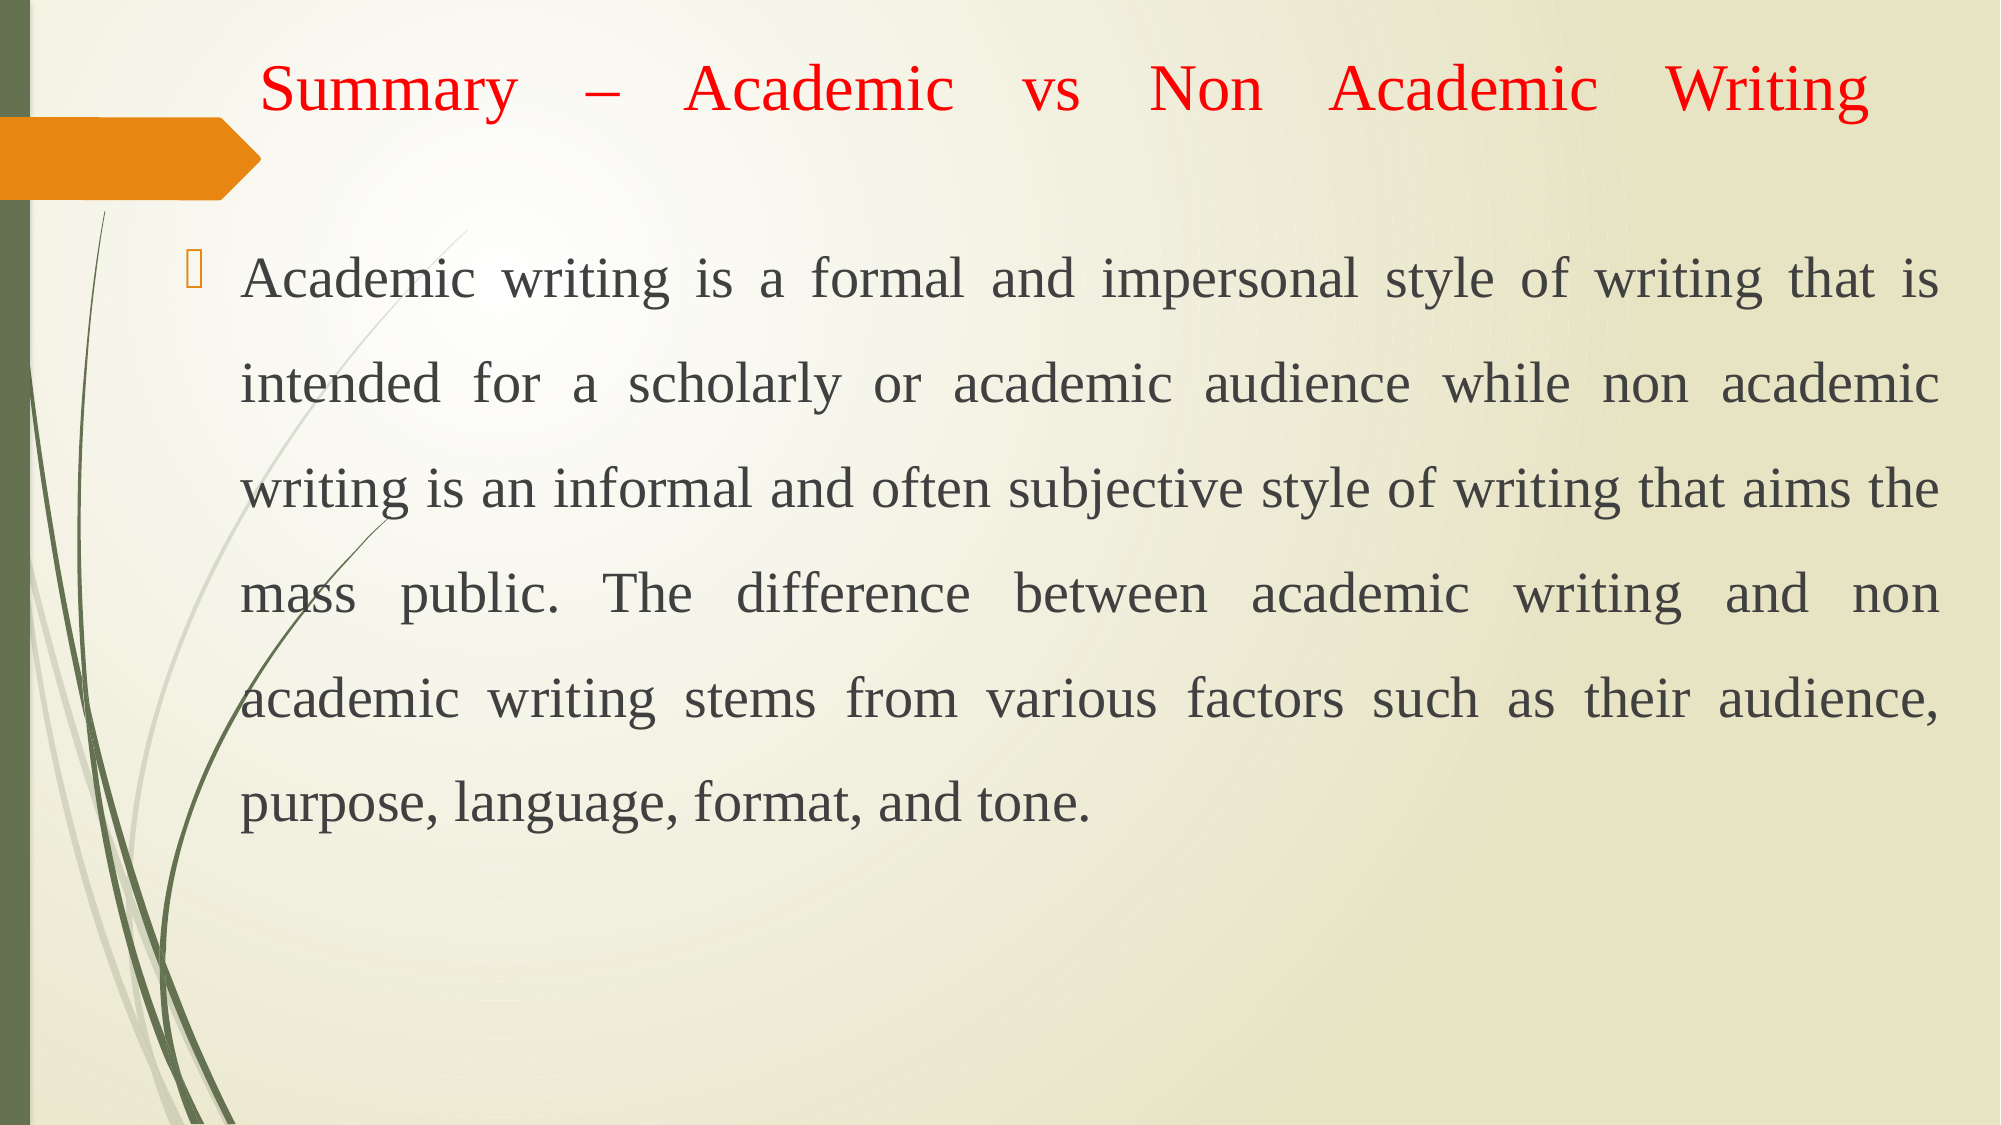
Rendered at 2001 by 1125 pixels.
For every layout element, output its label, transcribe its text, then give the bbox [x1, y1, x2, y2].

list Academic writing is a formal and impersonal style of writing that is intended for a scholarly or academic audience while non academic writing is an informal and often subjective style of writing that aims the mass public. The difference between academic writing and non academic writing stems from various factors such as their audience, purpose, language, format, and tone. [169, 197, 1957, 1104]
title Summary – Academic vs Non Academic Writing [244, 35, 1888, 197]
